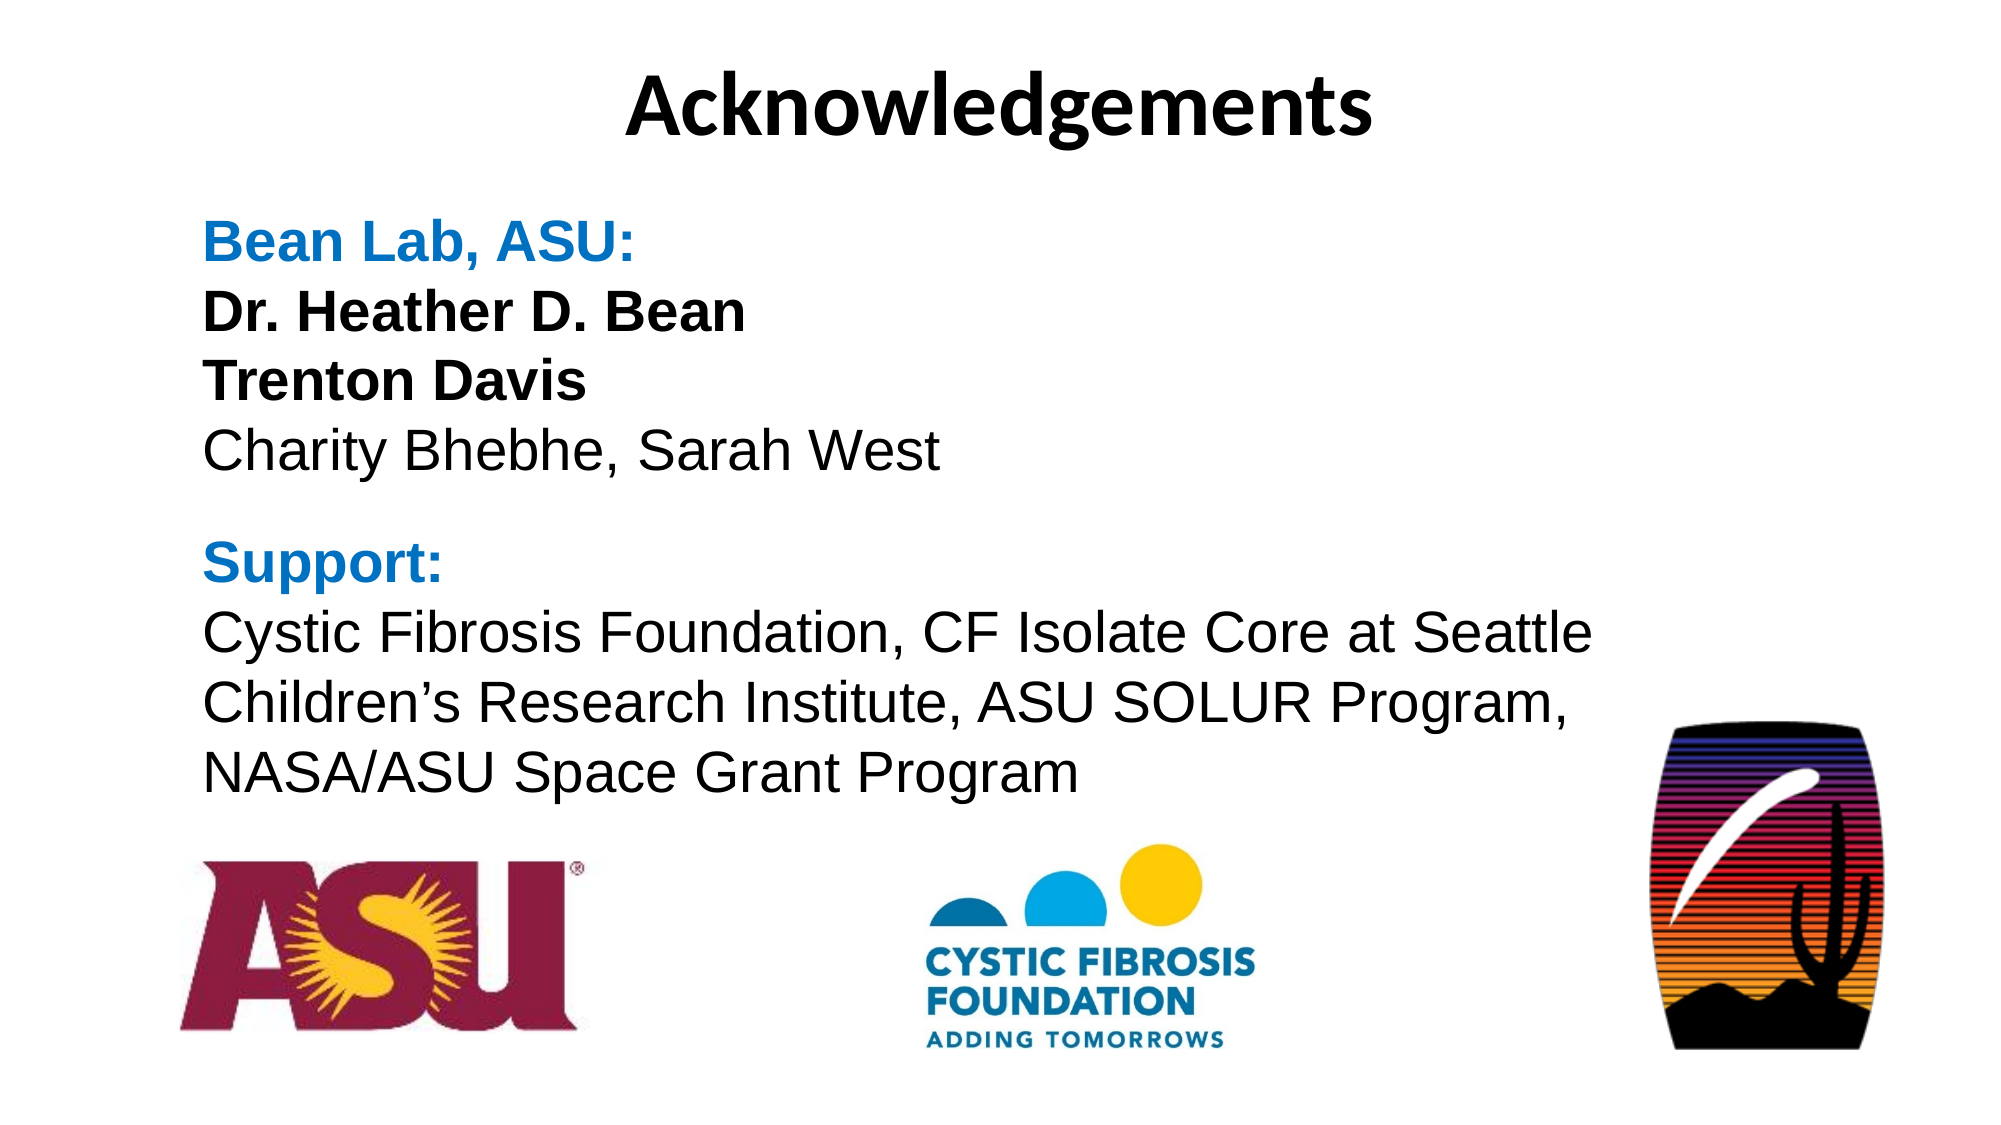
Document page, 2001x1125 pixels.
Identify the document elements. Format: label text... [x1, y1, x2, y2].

picture [924, 842, 1256, 1050]
text_box Bean Lab, ASU: Dr. Heather D. Bean Trenton Davis Charity Bhebhe, Sarah West [188, 195, 1661, 490]
picture [158, 842, 608, 1050]
text_box Acknowledgements [610, 36, 1390, 161]
picture [1602, 715, 1931, 1055]
text_box Support: Cystic Fibrosis Foundation, CF Isolate Core at Seattle Children’s Research Institute, ASU SOLUR Program, NASA/ASU Space Grant Program [188, 516, 1721, 812]
